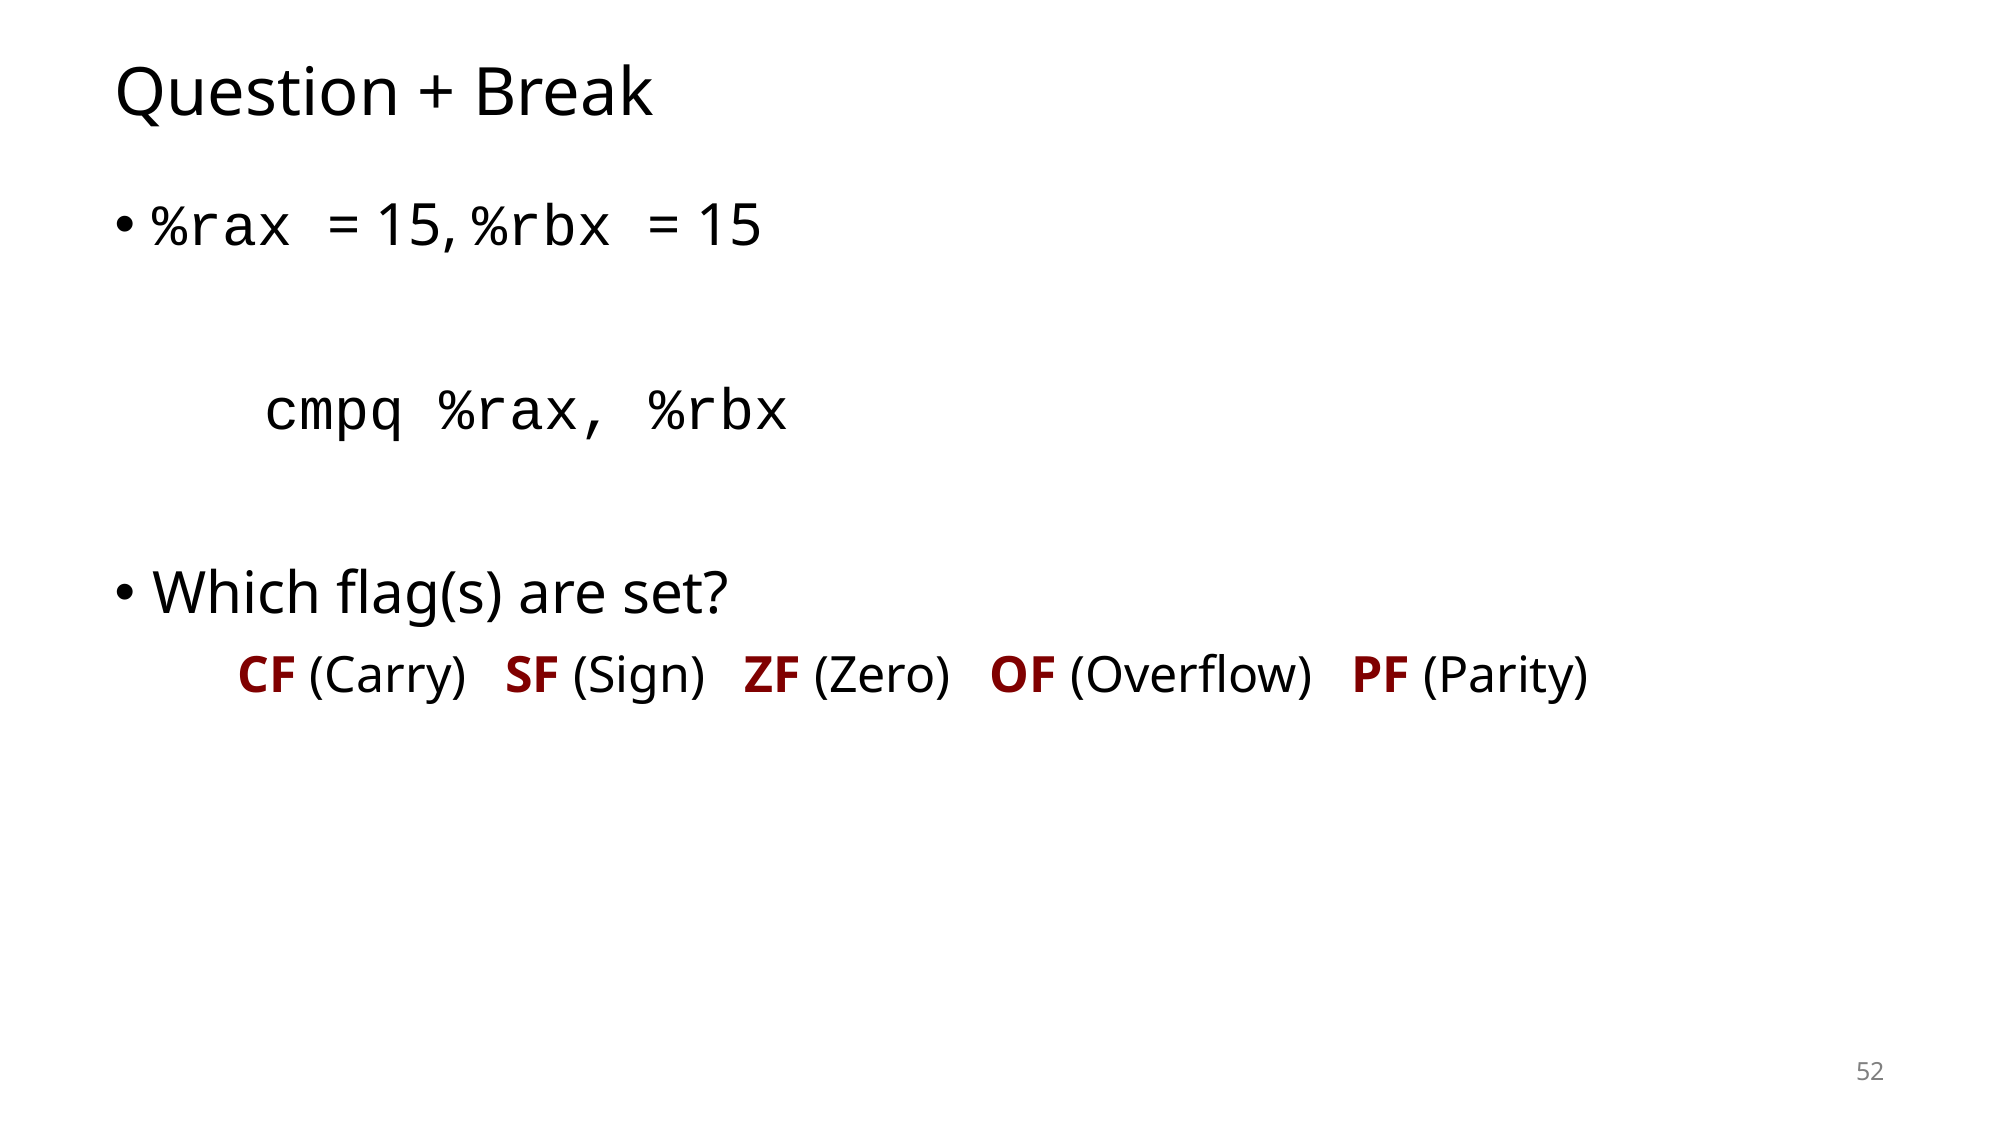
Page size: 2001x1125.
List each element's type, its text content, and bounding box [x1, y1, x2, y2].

title Question + Break [99, 37, 1900, 150]
slide_number 52 [1749, 1042, 1900, 1103]
list %rax = 15, %rbx = 15 cmpq %rax, %rbx Which flag(s) are set? [99, 187, 1900, 1013]
text_box CF (Carry) SF (Sign) ZF (Zero) OF (Overflow) PF (Parity) [39, 634, 1840, 710]
